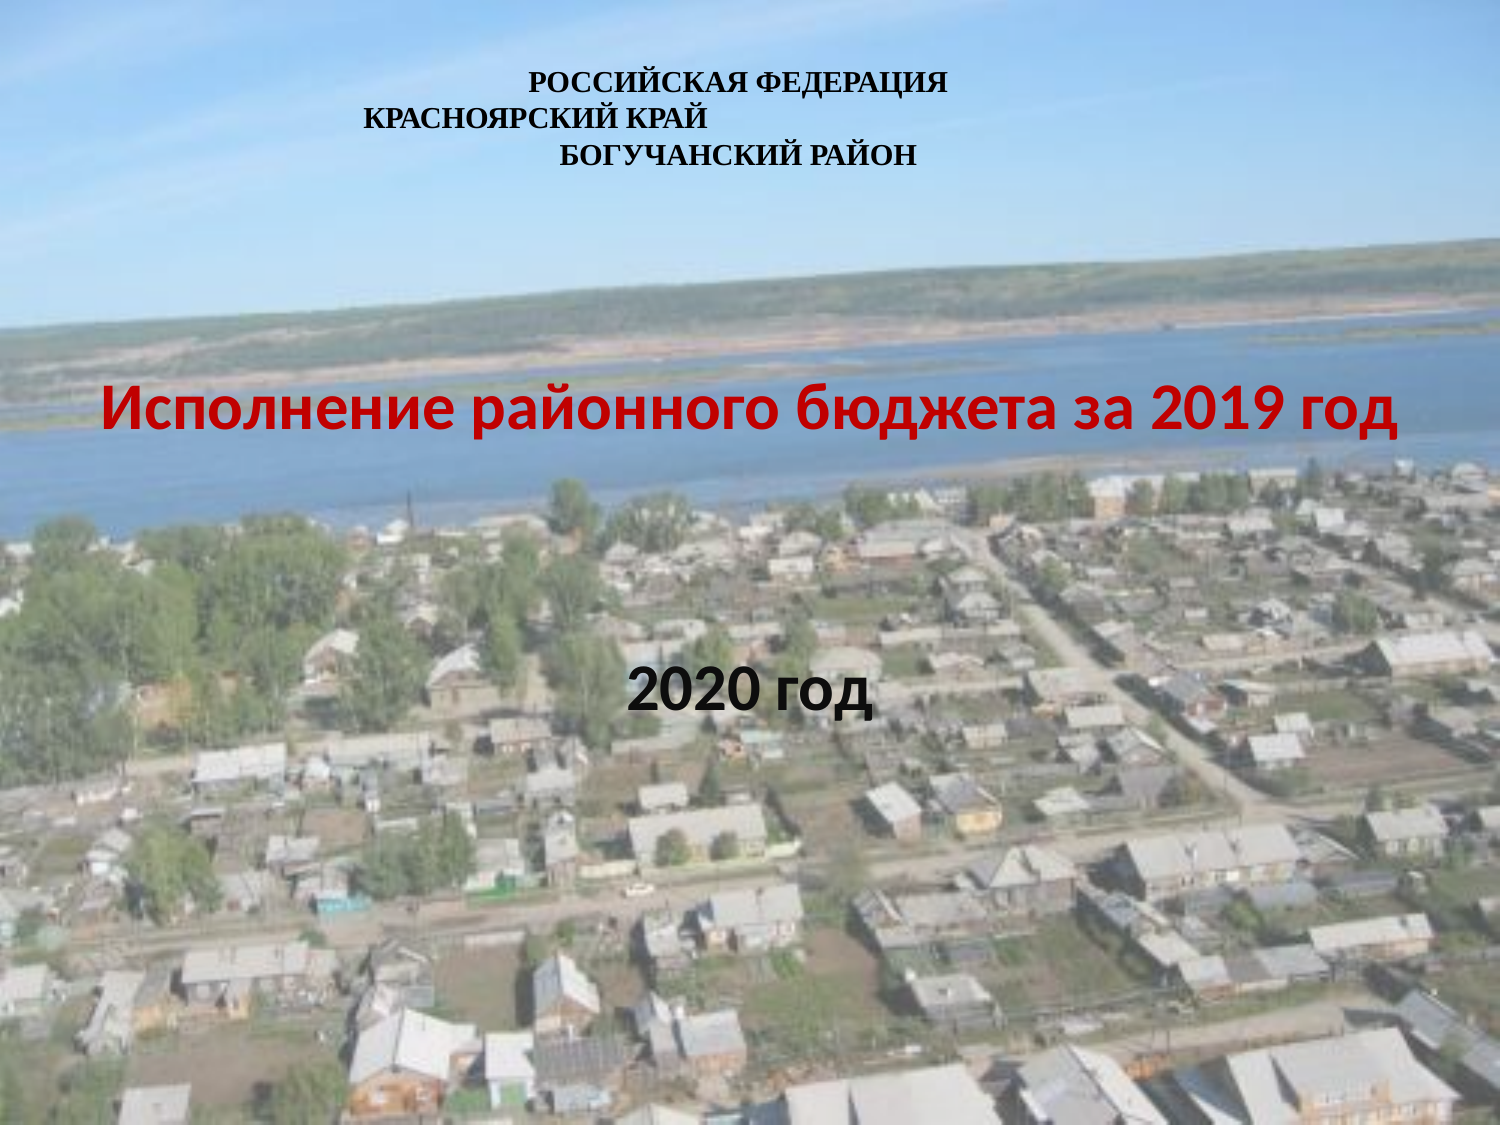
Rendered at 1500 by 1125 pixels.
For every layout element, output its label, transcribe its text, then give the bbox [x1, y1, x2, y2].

title РОССИЙСКАЯ ФЕДЕРАЦИЯ КРАСНОЯРСКИЙ КРАЙ БОГУЧАНСКИЙ РАЙОН [253, 54, 1223, 216]
text_box (тыс.рублей) [0, 0, 1500, 1125]
list Исполнение районного бюджета за 2019 год 2020 год [75, 262, 1425, 1005]
